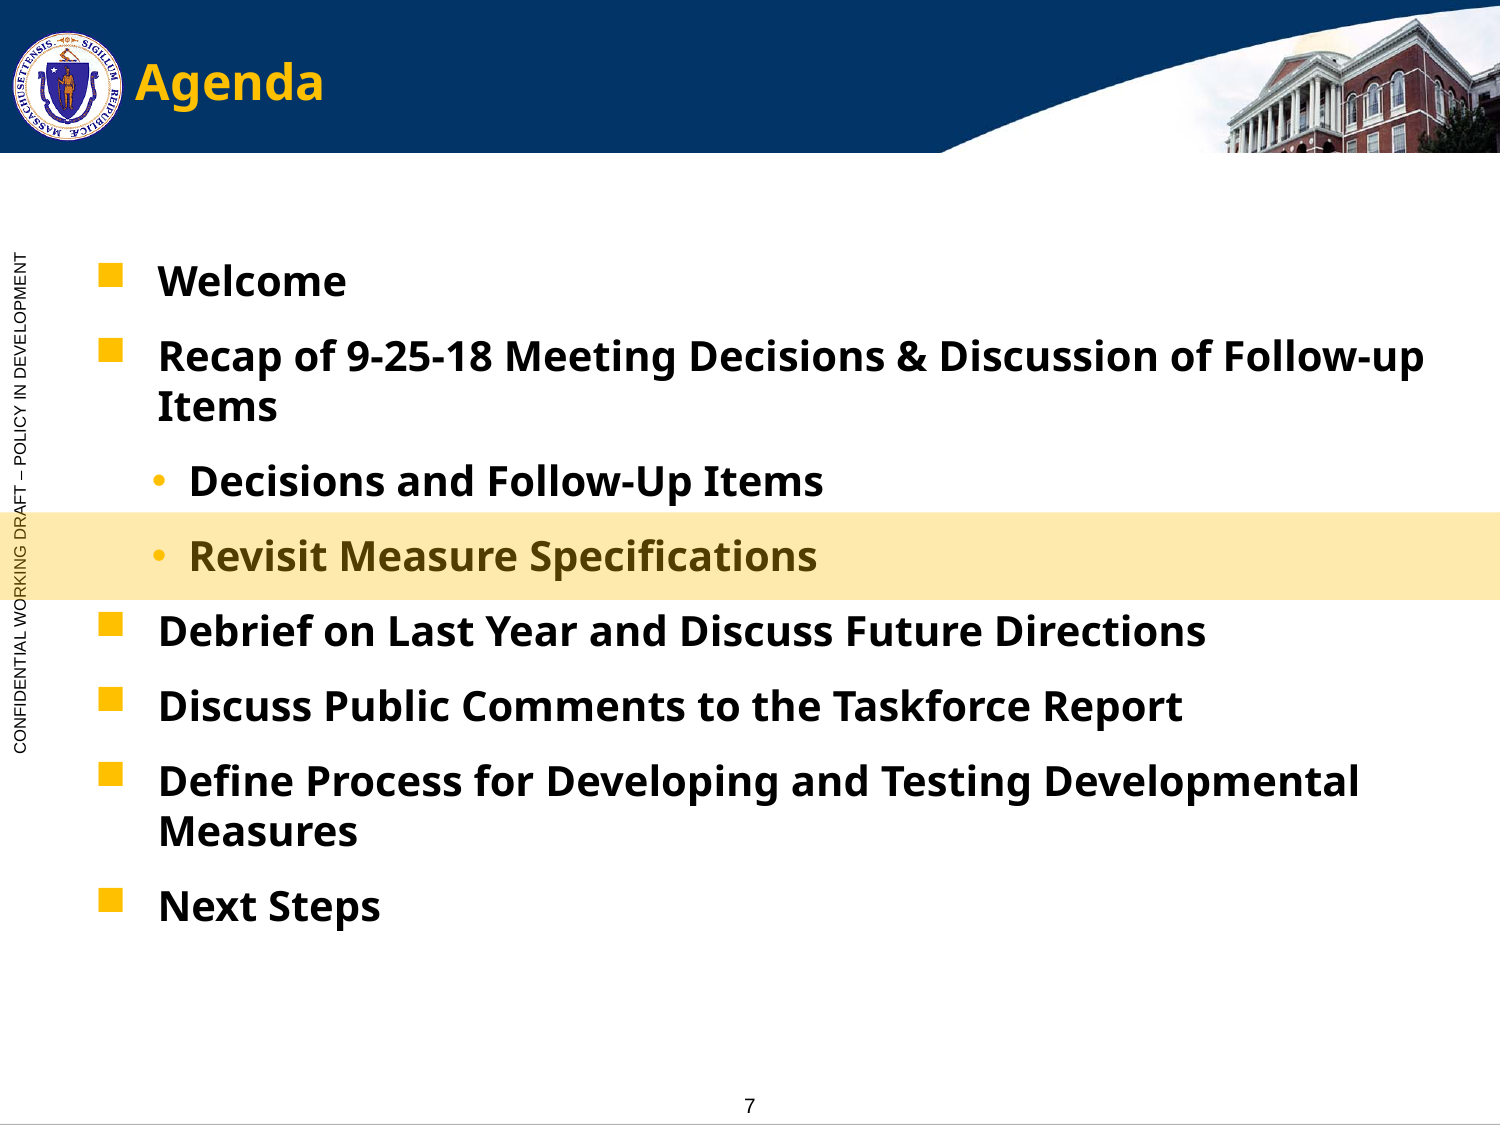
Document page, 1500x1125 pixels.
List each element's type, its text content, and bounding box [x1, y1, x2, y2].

text_box [0, 510, 1500, 602]
title Agenda [120, 17, 1051, 144]
list Welcome Recap of 9-25-18 Meeting Decisions & Discussion of Follow-up Items Decisions and Follow-Up Items Revisit Measure Specifications Debrief on Last Year and Discuss Future Directions Discuss Public Comments to the Taskforce Report Define Process for Developing and Testing Developmental Measures Next Steps [87, 602, 1463, 995]
list Welcome Recap of 9-25-18 Meeting Decisions & Discussion of Follow-up Items Decisions and Follow-Up Items Revisit Measure Specifications Debrief on Last Year and Discuss Future Directions Discuss Public Comments to the Taskforce Report Define Process for Developing and Testing Developmental Measures Next Steps [87, 247, 1463, 510]
picture [0, 0, 1500, 153]
